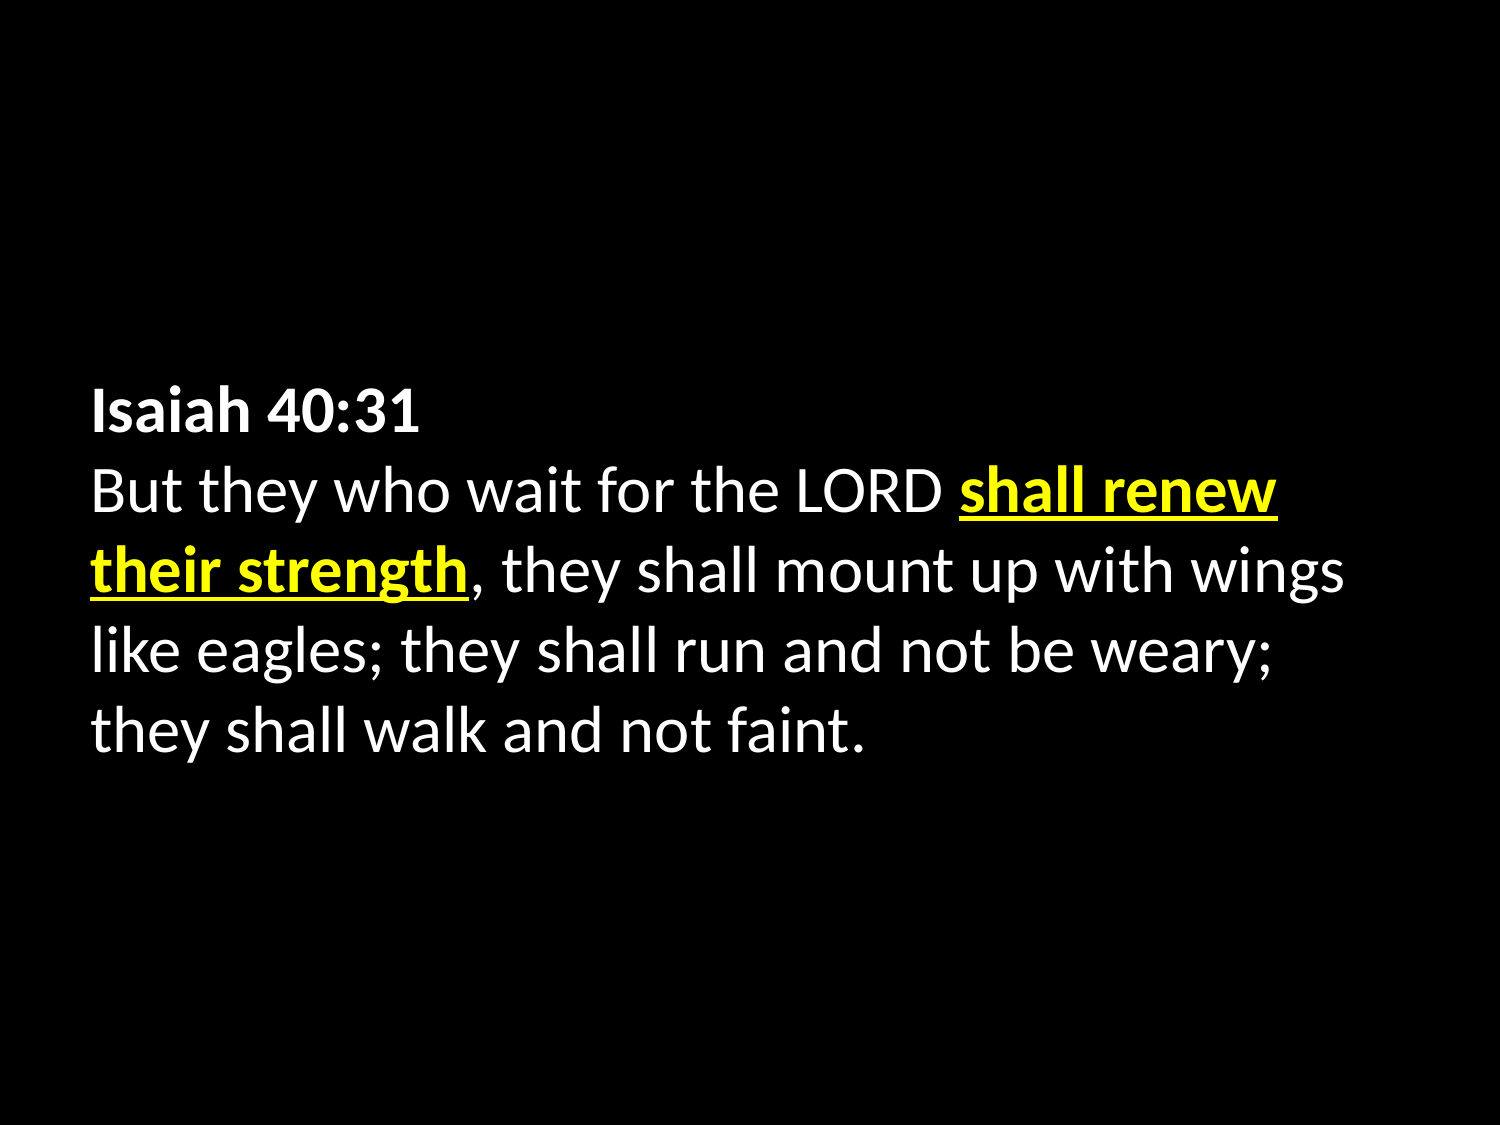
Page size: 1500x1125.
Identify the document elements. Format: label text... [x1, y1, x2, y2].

list Isaiah 40:31 But they who wait for the LORD shall renew their strength, they shall mount up with wings like eagles; they shall run and not be weary; they shall walk and not faint. [75, 126, 1425, 1005]
